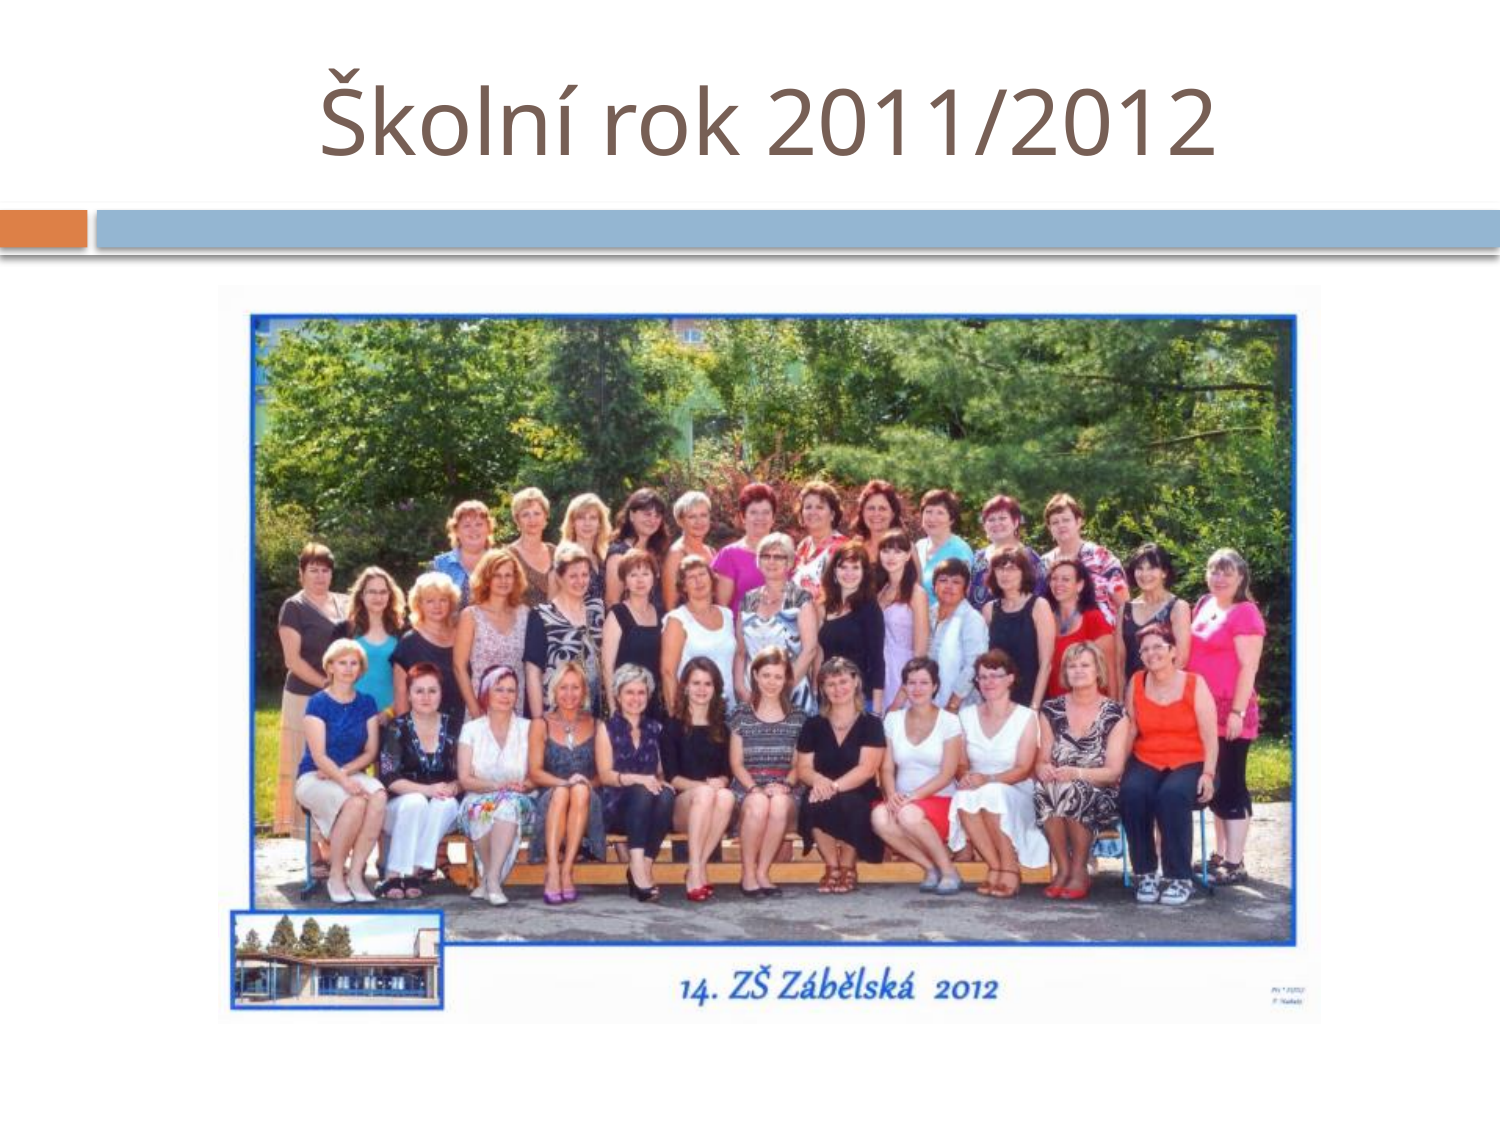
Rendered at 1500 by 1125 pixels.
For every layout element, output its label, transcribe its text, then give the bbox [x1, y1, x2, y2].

title Školní rok 2011/2012 [100, 37, 1438, 200]
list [217, 285, 1321, 1024]
